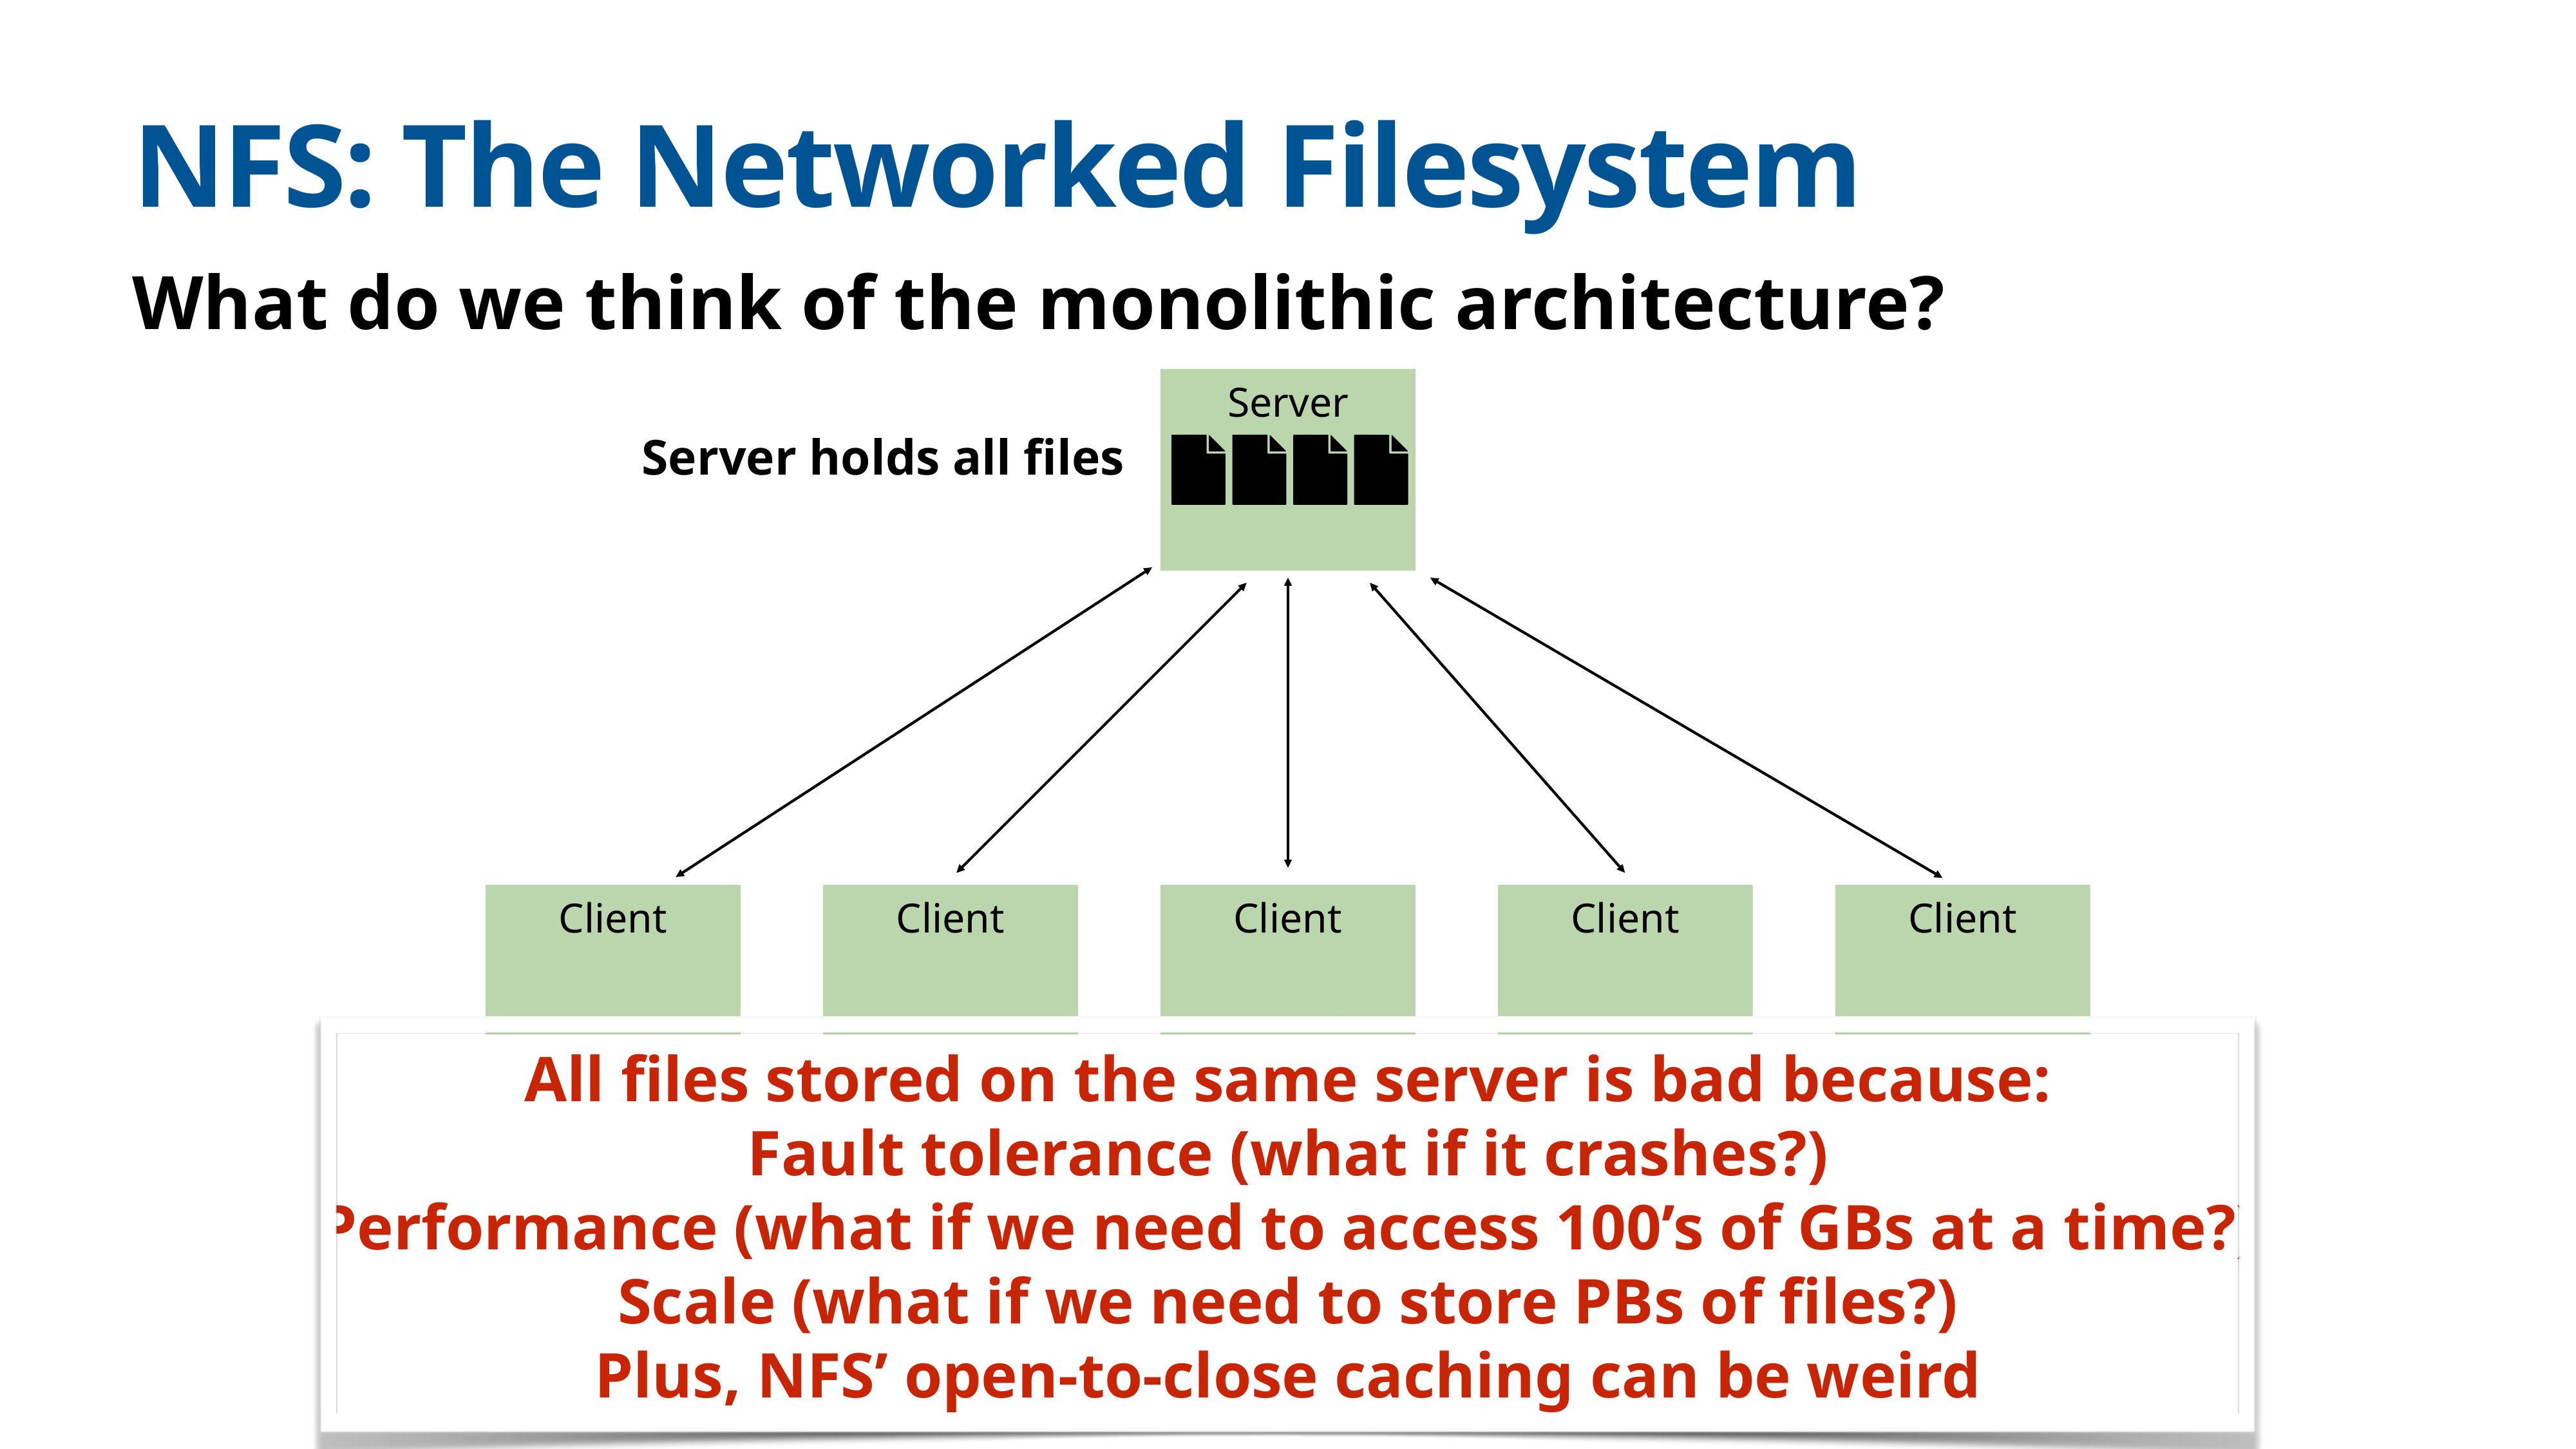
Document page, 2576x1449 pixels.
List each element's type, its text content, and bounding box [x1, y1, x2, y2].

text_box [1171, 435, 1226, 505]
text_box Client [1160, 885, 1416, 1016]
text_box [1430, 578, 1943, 878]
text_box [1283, 578, 1293, 868]
text_box Client [486, 885, 741, 1016]
title NFS: The Networked Filesystem [127, 113, 2449, 250]
text_box [1232, 435, 1287, 505]
list What do we think of the monolithic architecture? [127, 250, 2449, 350]
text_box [313, 1016, 2263, 1449]
text_box [676, 567, 1152, 877]
text_box [1354, 435, 1408, 505]
text_box Client [823, 885, 1079, 1016]
text_box [956, 582, 1247, 873]
text_box [1293, 435, 1348, 505]
text_box Server holds all files [636, 421, 1131, 490]
text_box Client [1497, 885, 1753, 1016]
text_box Server [1160, 368, 1416, 571]
text_box Client [1835, 885, 2090, 1016]
text_box [1370, 582, 1625, 873]
